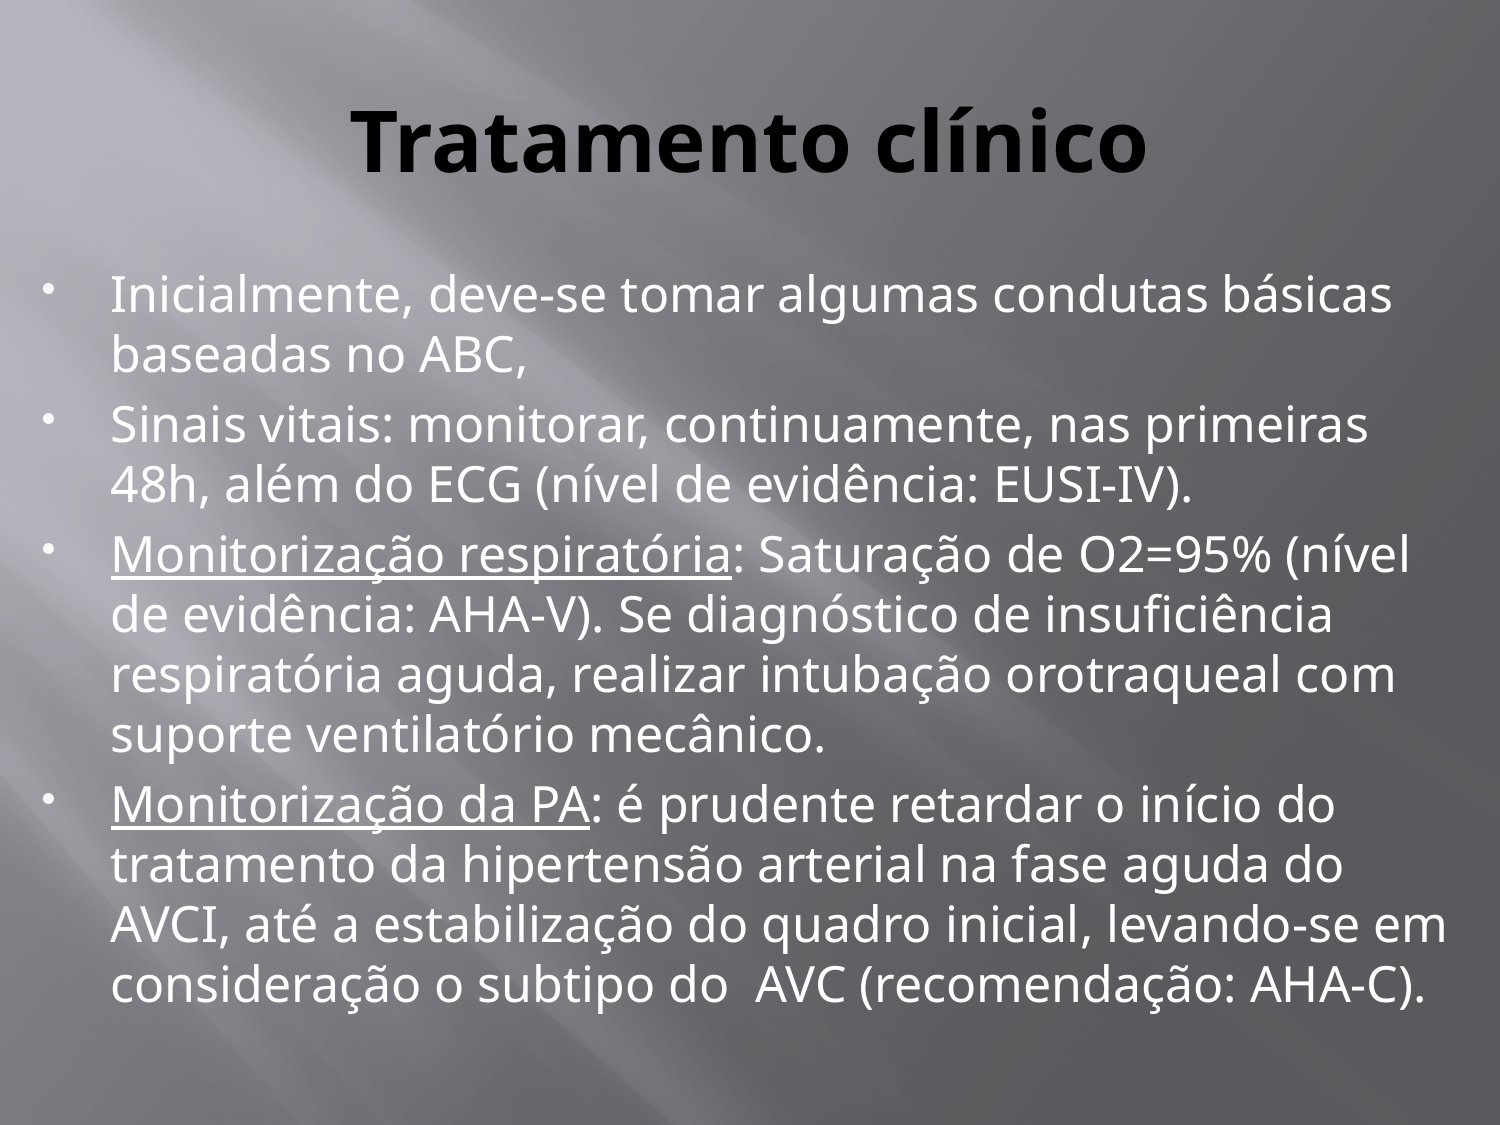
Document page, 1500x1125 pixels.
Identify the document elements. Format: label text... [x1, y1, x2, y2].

list Inicialmente, deve-se tomar algumas condutas básicas baseadas no ABC, Sinais vitais: monitorar, continuamente, nas primeiras 48h, além do ECG (nível de evidência: EUSI-IV). Monitorização respiratória: Saturação de O2=95% (nível de evidência: AHA-V). Se diagnóstico de insuficiência respiratória aguda, realizar intubação orotraqueal com suporte ventilatório mecânico. Monitorização da PA: é prudente retardar o início do tratamento da hipertensão arterial na fase aguda do AVCI, até a estabilização do quadro inicial, levando-se em consideração o subtipo do AVC (recomendação: AHA-C). [5, 255, 1477, 1028]
title Tratamento clínico [75, 45, 1425, 233]
